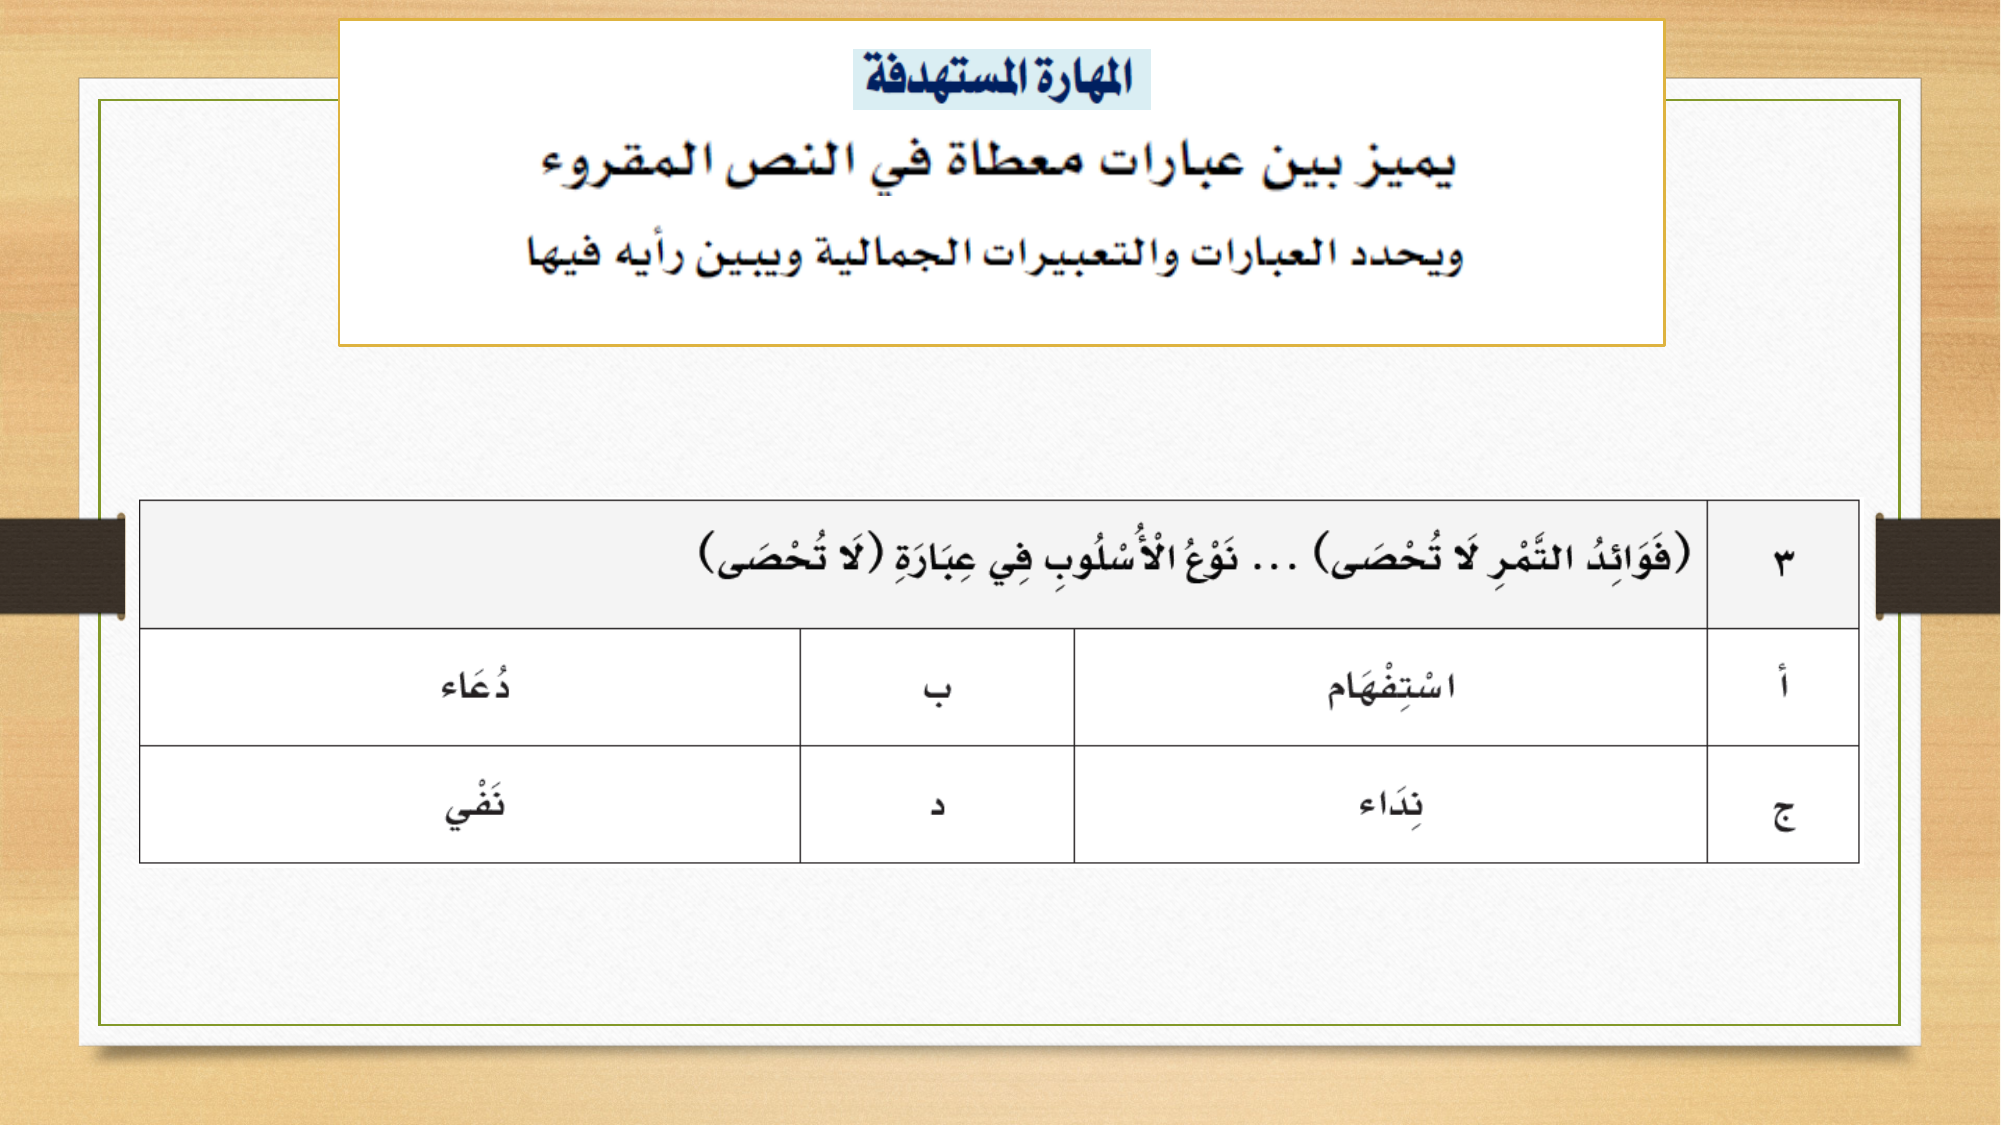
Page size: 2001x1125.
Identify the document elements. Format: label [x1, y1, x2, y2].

picture [0, 0, 2001, 1125]
text_box [338, 18, 1666, 347]
